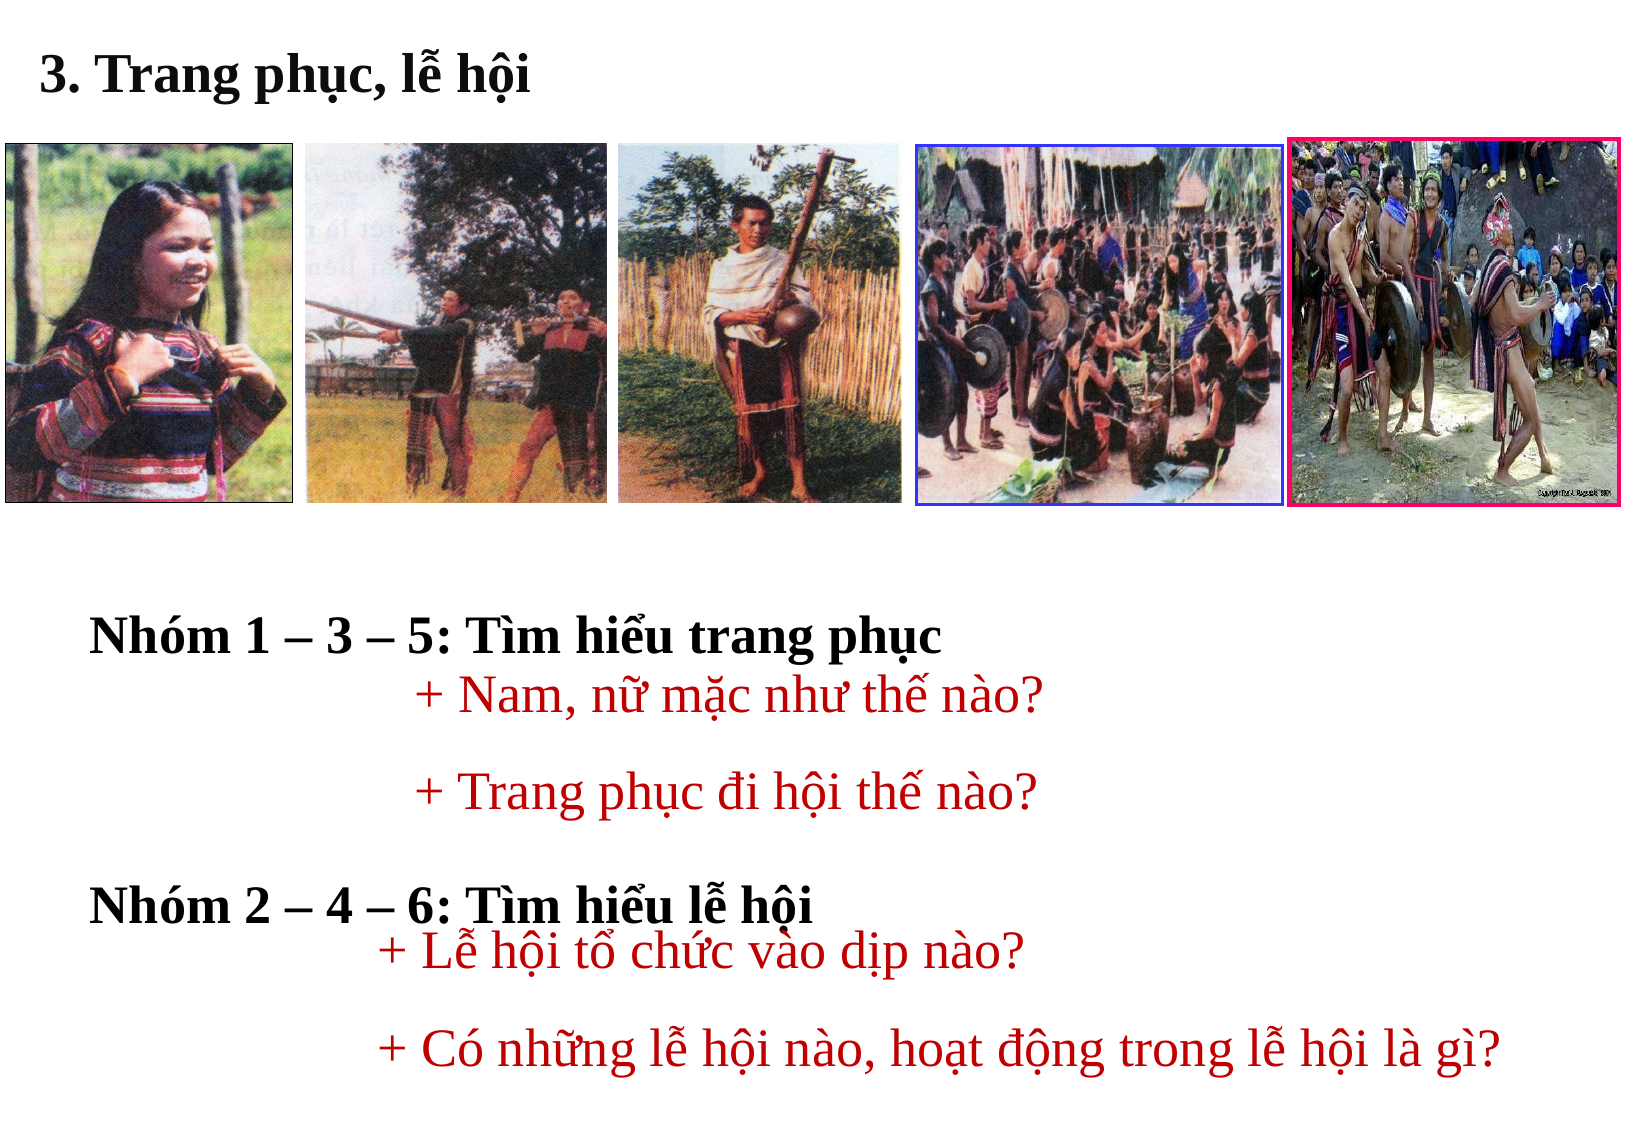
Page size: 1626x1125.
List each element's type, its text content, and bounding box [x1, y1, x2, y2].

text_box + Nam, nữ mặc như thế nào? + Trang phục đi hội thế nào? [399, 618, 1125, 828]
text_box + Lễ hội tổ chức vào dịp nào? + Có những lễ hội nào, hoạt động trong lễ hội là gì? [362, 874, 1605, 1085]
text_box Nhóm 1 – 3 – 5: Tìm hiểu trang phục Nhóm 2 – 4 – 6: Tìm hiểu lễ hội [74, 514, 1213, 942]
text_box 3. Trang phục, lễ hội [24, 29, 938, 112]
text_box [5, 140, 1617, 503]
